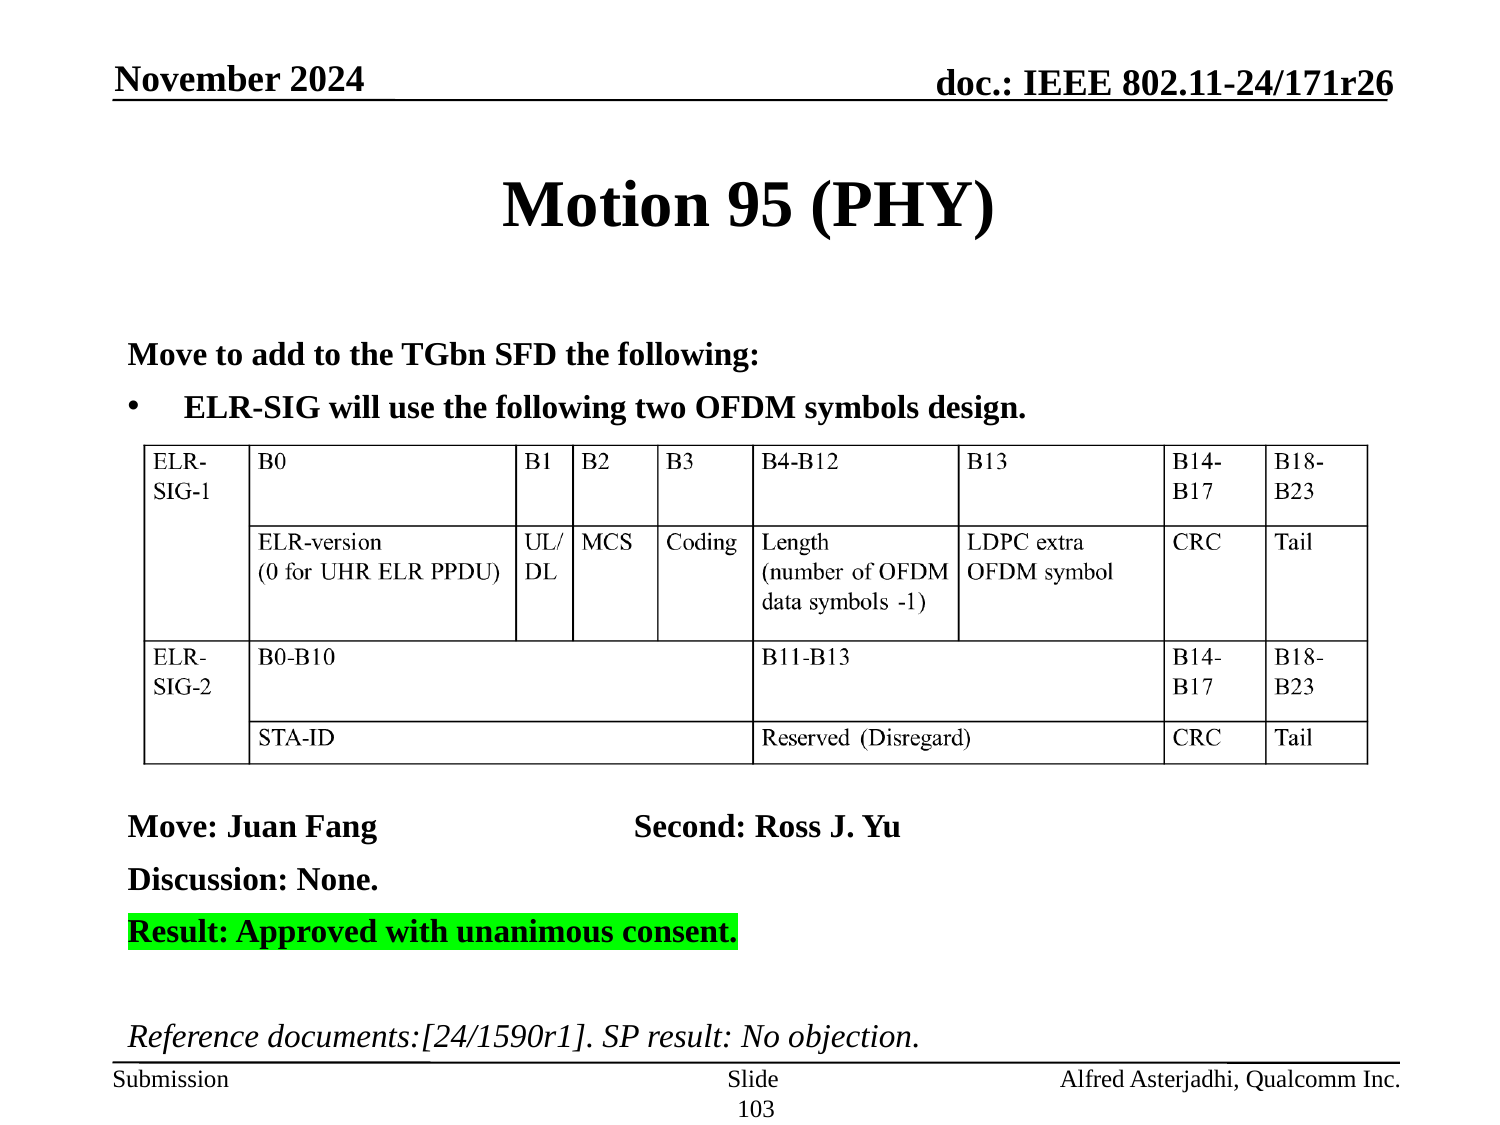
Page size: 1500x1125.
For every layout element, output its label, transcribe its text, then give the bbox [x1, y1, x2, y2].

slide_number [114, 54, 423, 100]
title Motion 95 (PHY) [112, 112, 1388, 288]
slide_number Slide 103 [712, 1061, 800, 1123]
footer Alfred Asterjadhi, Qualcomm Inc. [878, 1061, 1402, 1093]
list Move to add to the TGbn SFD the following: ELR-SIG will use the following two OFDM symbols design. Move: Juan Fang Second: Ross J. Yu Discussion: None. Result: Approved with unanimous consent. Reference documents:[24/1590r1]. SP result: No objection. [112, 324, 1388, 1063]
picture [143, 437, 1369, 766]
